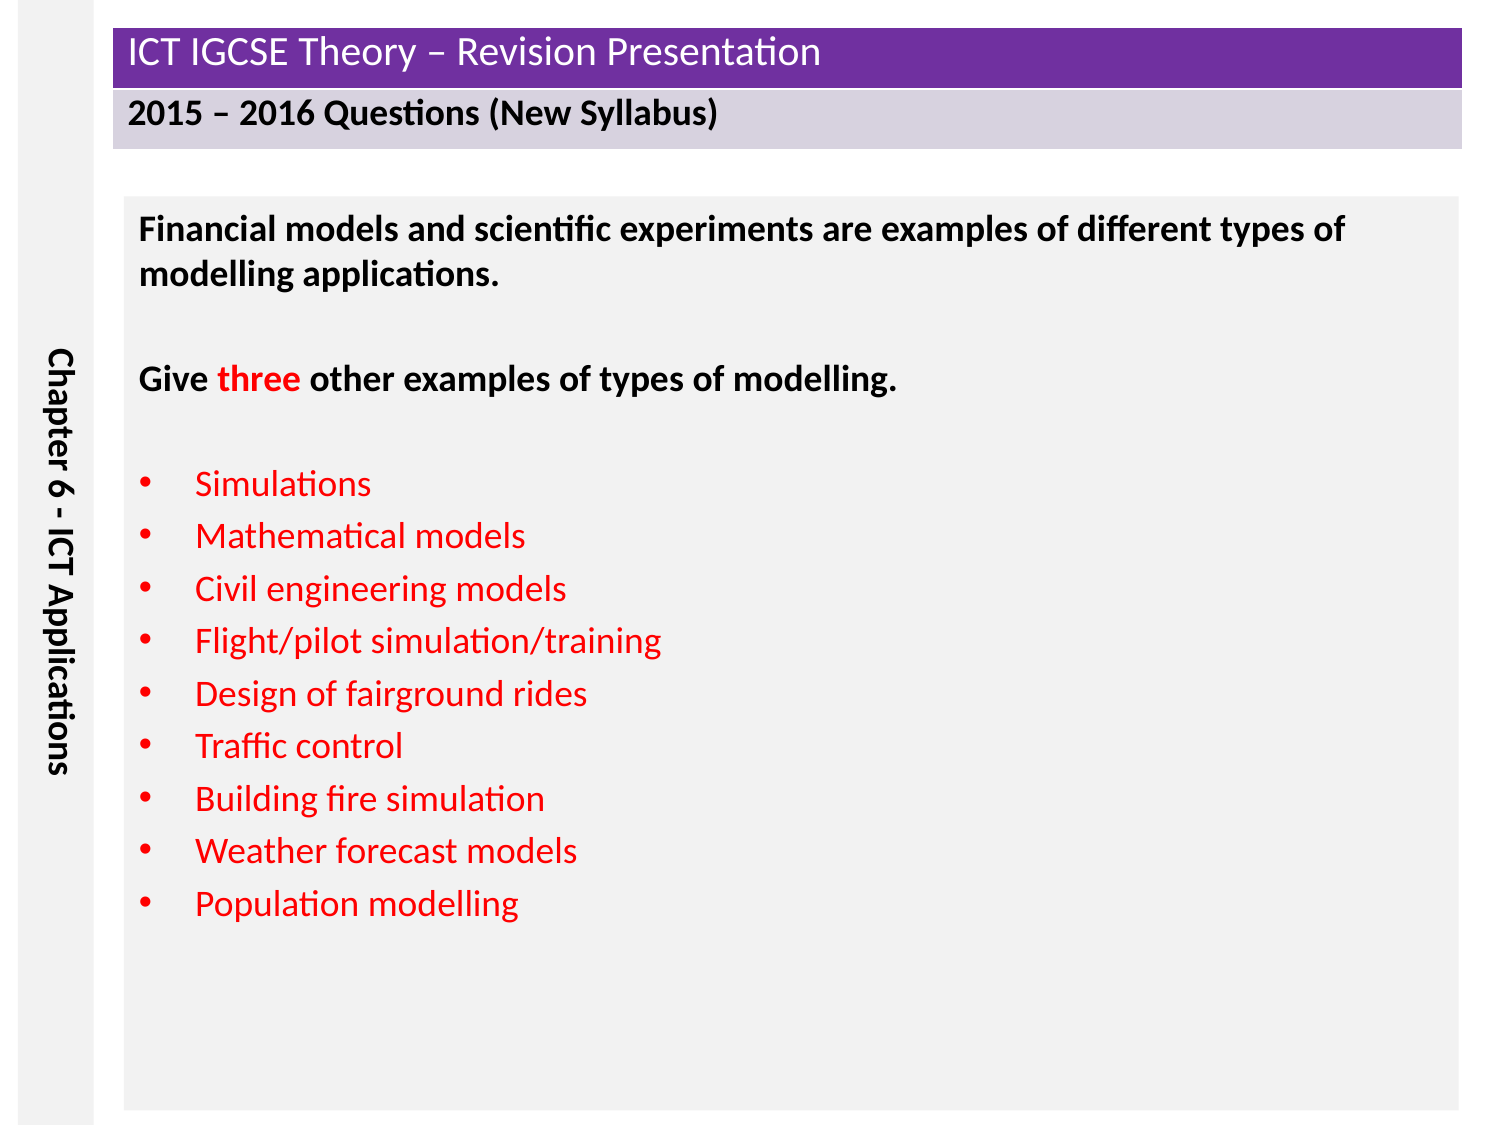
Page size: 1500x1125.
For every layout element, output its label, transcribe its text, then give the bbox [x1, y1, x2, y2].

list Financial models and scientific experiments are examples of different types of modelling applications. Give three other examples of types of modelling. Simulations Mathematical models Civil engineering models Flight/pilot simulation/training Design of fairground rides Traffic control Building fire simulation Weather forecast models Population modelling [123, 196, 1459, 1111]
